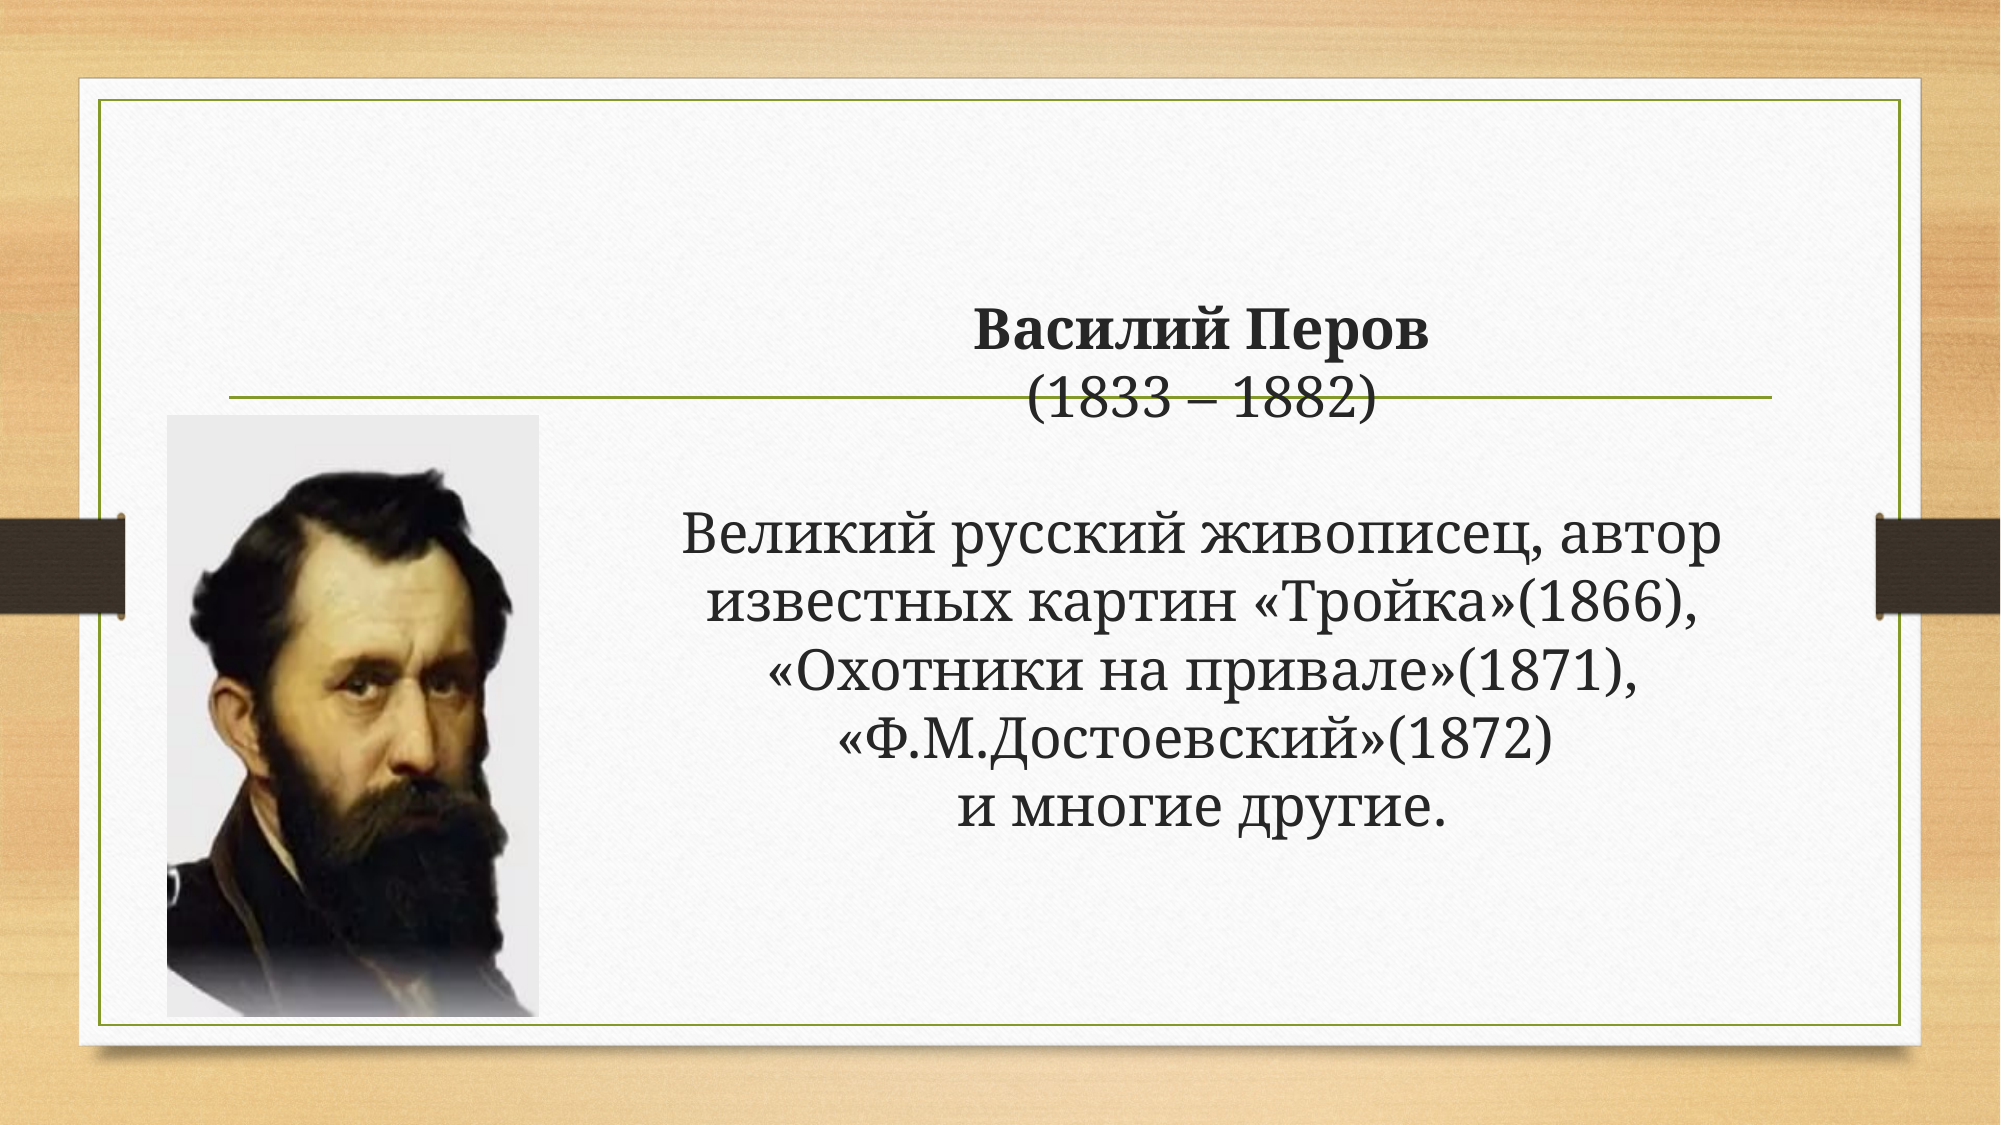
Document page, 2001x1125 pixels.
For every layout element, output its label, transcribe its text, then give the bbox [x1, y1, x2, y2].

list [167, 415, 539, 1017]
title Василий Перов (1833 – 1882) Великий русский живописец, автор известных картин «Тройка»(1866), «Охотники на привале»(1871), «Ф.М.Достоевский»(1872) и многие другие. [571, 283, 1834, 983]
picture [0, 0, 2001, 1125]
